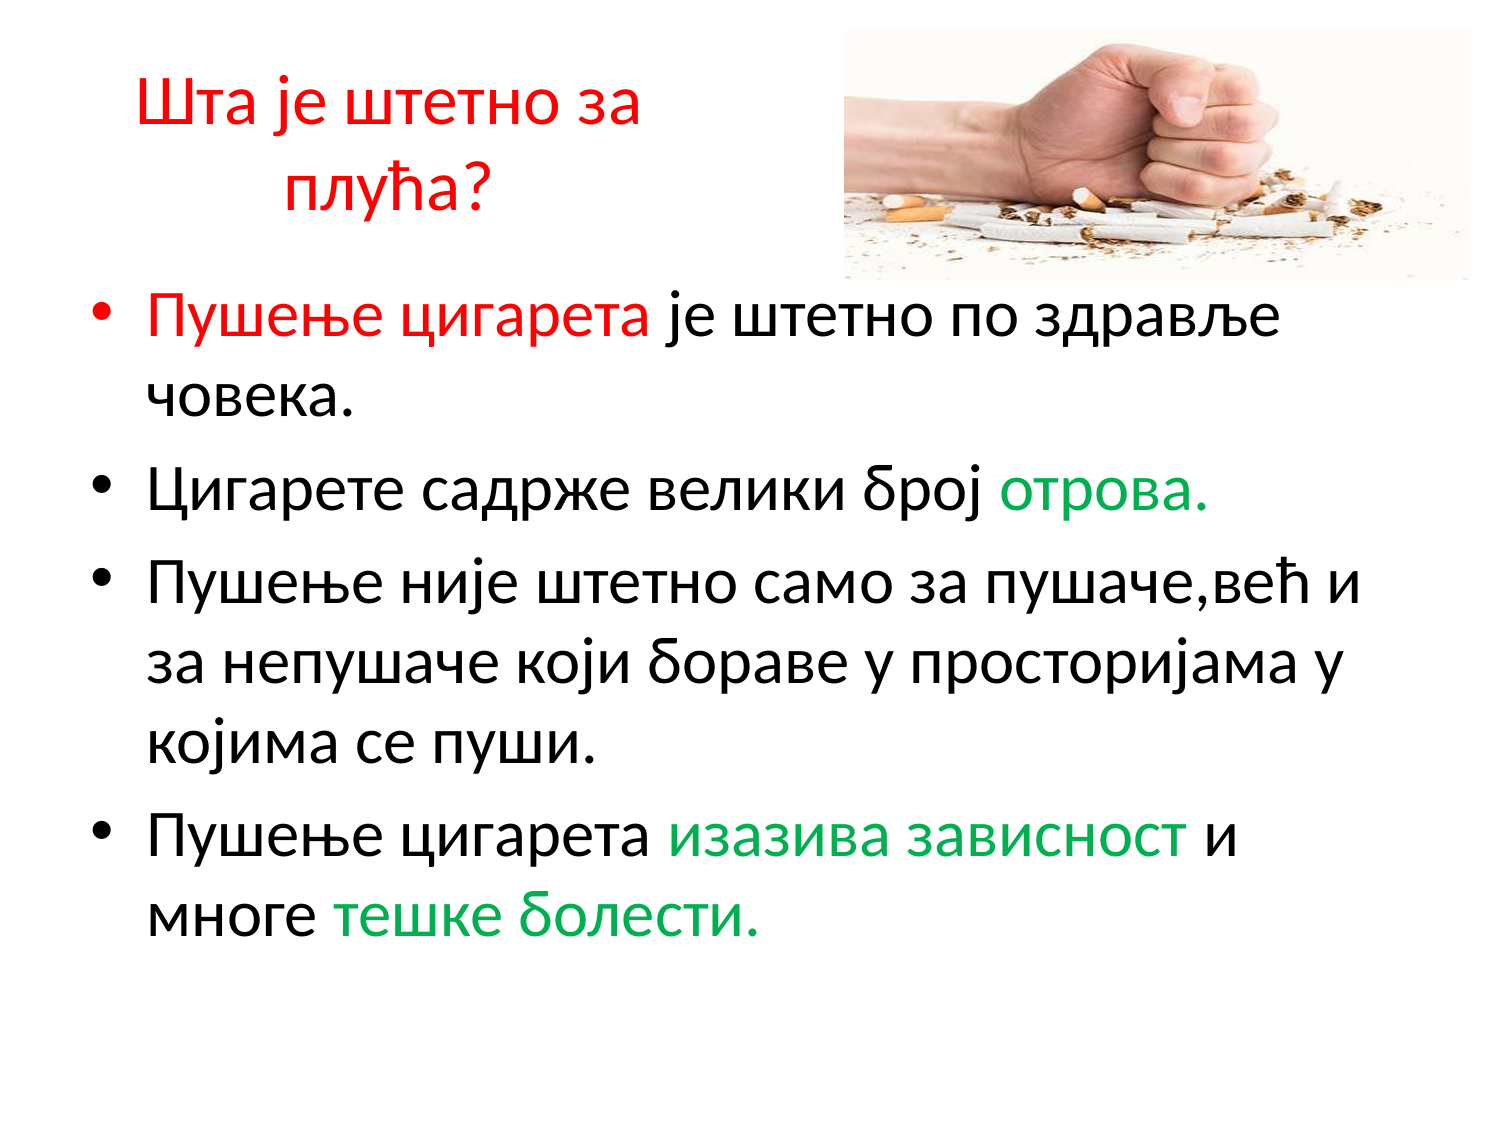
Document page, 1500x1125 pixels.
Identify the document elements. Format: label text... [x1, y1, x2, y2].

picture [844, 30, 1470, 280]
list Пушење цигарета је штетно по здравље човека. Цигарете садрже велики број отрова. Пушење није штетно само за пушаче,већ и за непушаче који бораве у просторијама у којима се пуши. Пушење цигарета изазива зависност и многе тешке болести. [75, 262, 1425, 1005]
title Шта је штетно за плућа? [75, 45, 703, 233]
